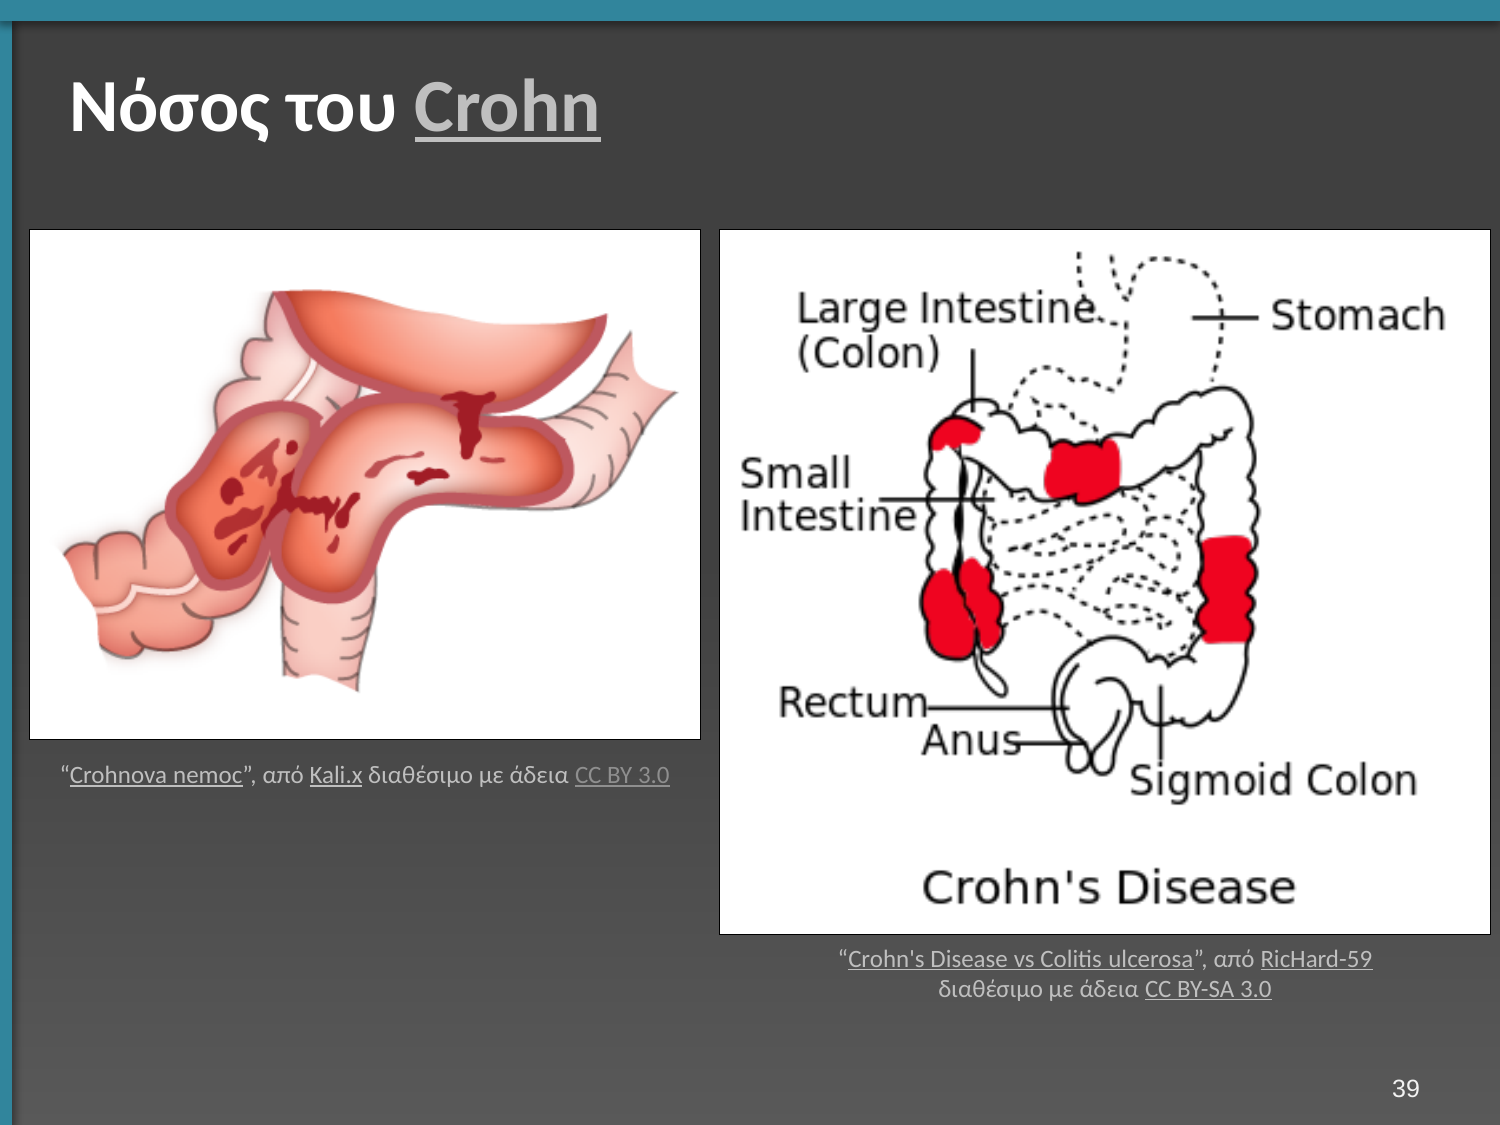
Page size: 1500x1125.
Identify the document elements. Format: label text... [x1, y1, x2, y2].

picture [719, 229, 1492, 935]
text_box “Crohnova nemoc”, από Kali.x διαθέσιμο με άδεια CC BY 3.0 [29, 751, 701, 797]
slide_number 38 [1085, 1057, 1436, 1118]
text_box “Crohn's Disease vs Colitis ulcerosa”, από RicHard-59 διαθέσιμο με άδεια CC BY-SA 3.0 [769, 944, 1441, 1010]
picture [29, 229, 701, 740]
title Νόσος του Crohn [10, 19, 1500, 185]
